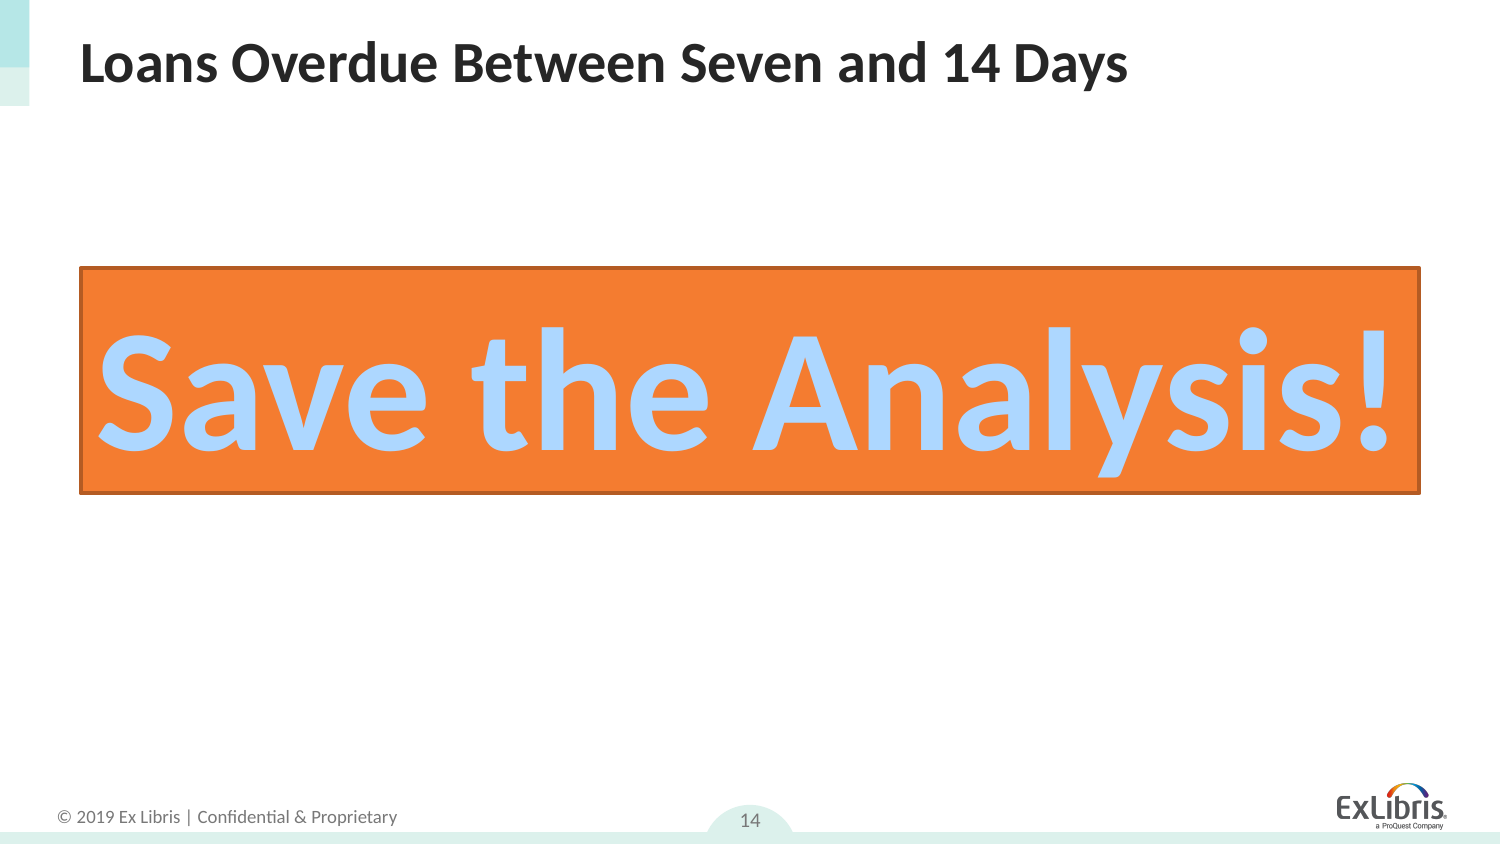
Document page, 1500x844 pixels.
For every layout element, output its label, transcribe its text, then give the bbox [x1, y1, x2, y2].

text_box Save the Analysis! [79, 266, 1421, 495]
title Loans Overdue Between Seven and 14 Days [64, 11, 1447, 107]
slide_number 14 [705, 789, 795, 844]
picture [1337, 783, 1447, 830]
